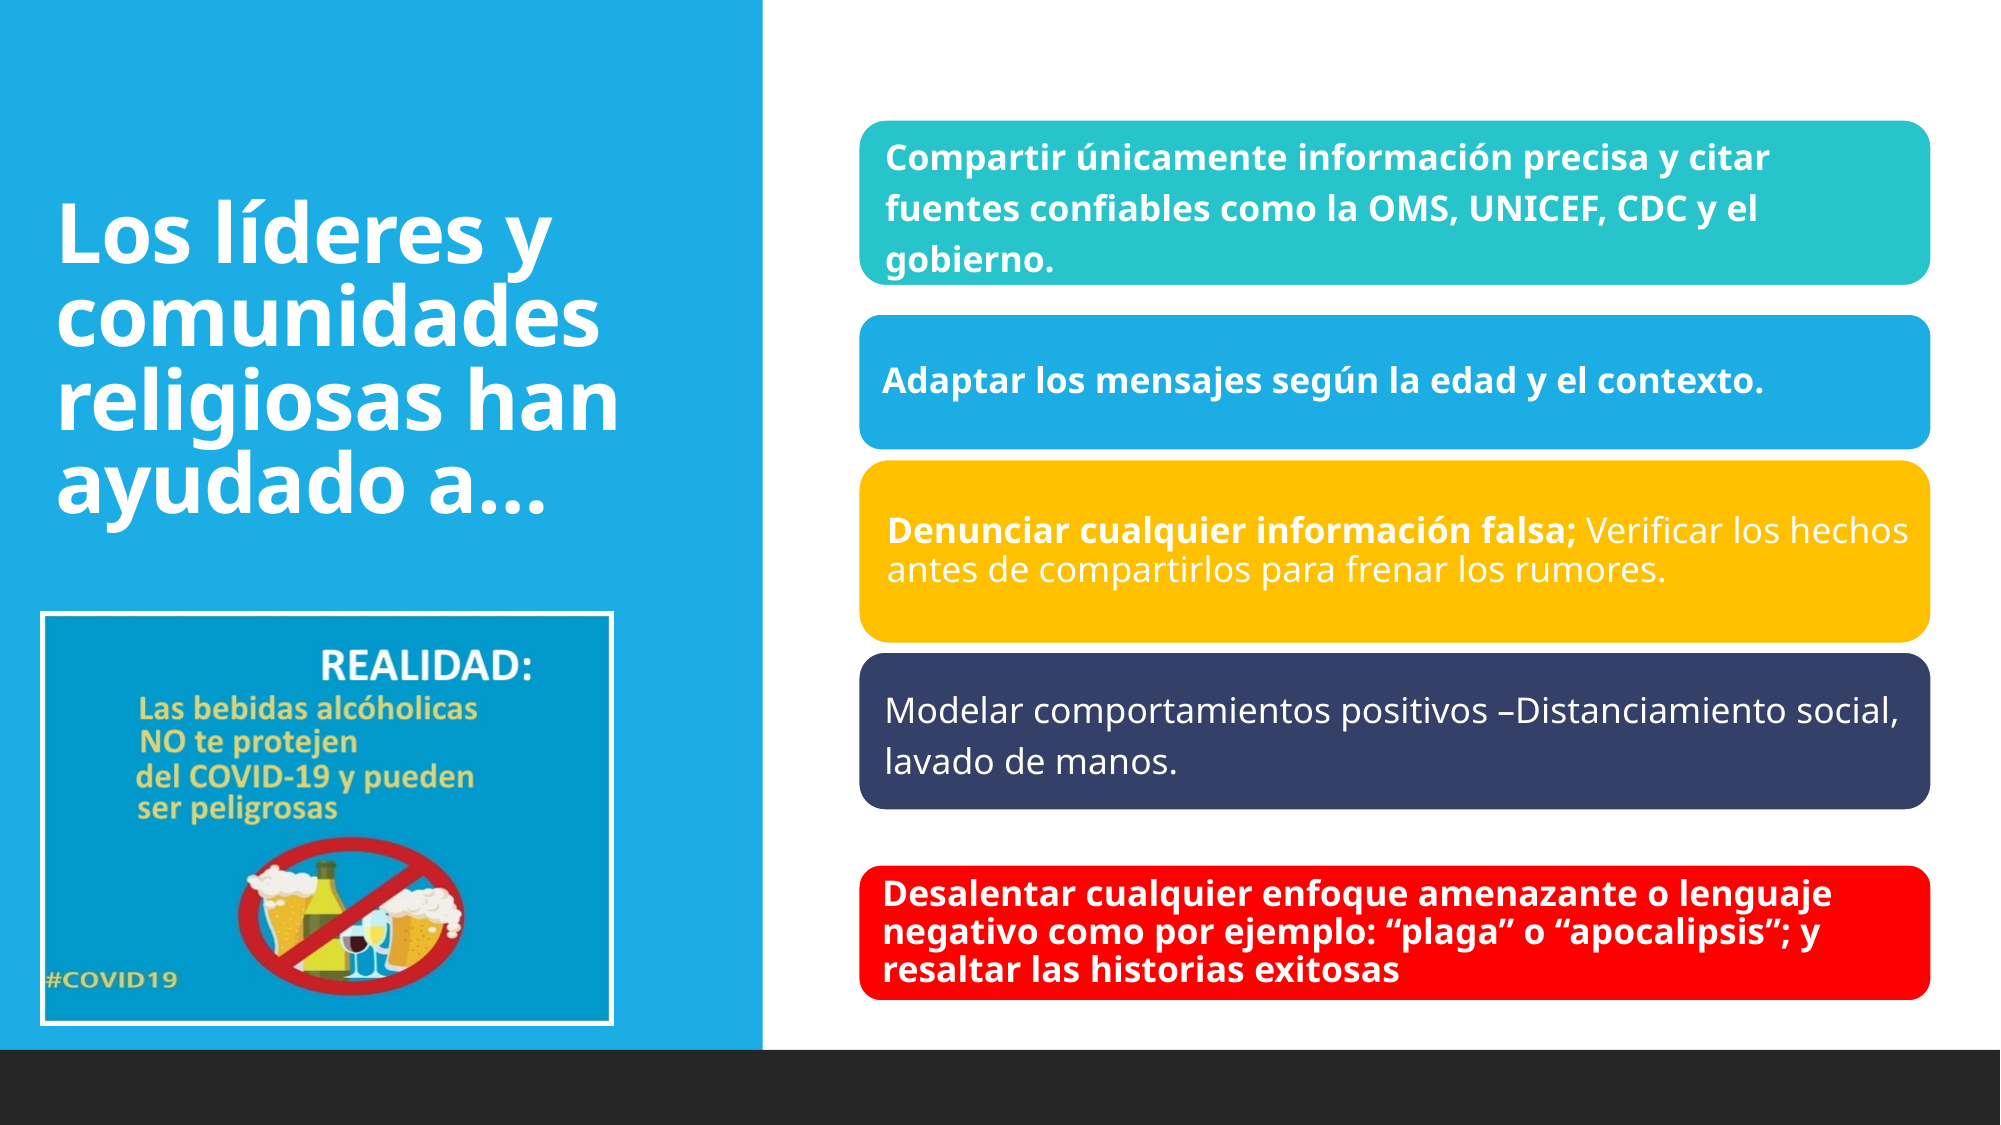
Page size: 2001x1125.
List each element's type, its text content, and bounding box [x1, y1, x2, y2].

text_box [0, 1049, 2000, 1125]
text_box [0, 0, 764, 1049]
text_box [857, 38, 1933, 1027]
picture [39, 611, 614, 1027]
title Los líderes y comunidades religiosas han ayudado a… [40, 223, 763, 504]
text_box [764, 0, 2000, 1049]
